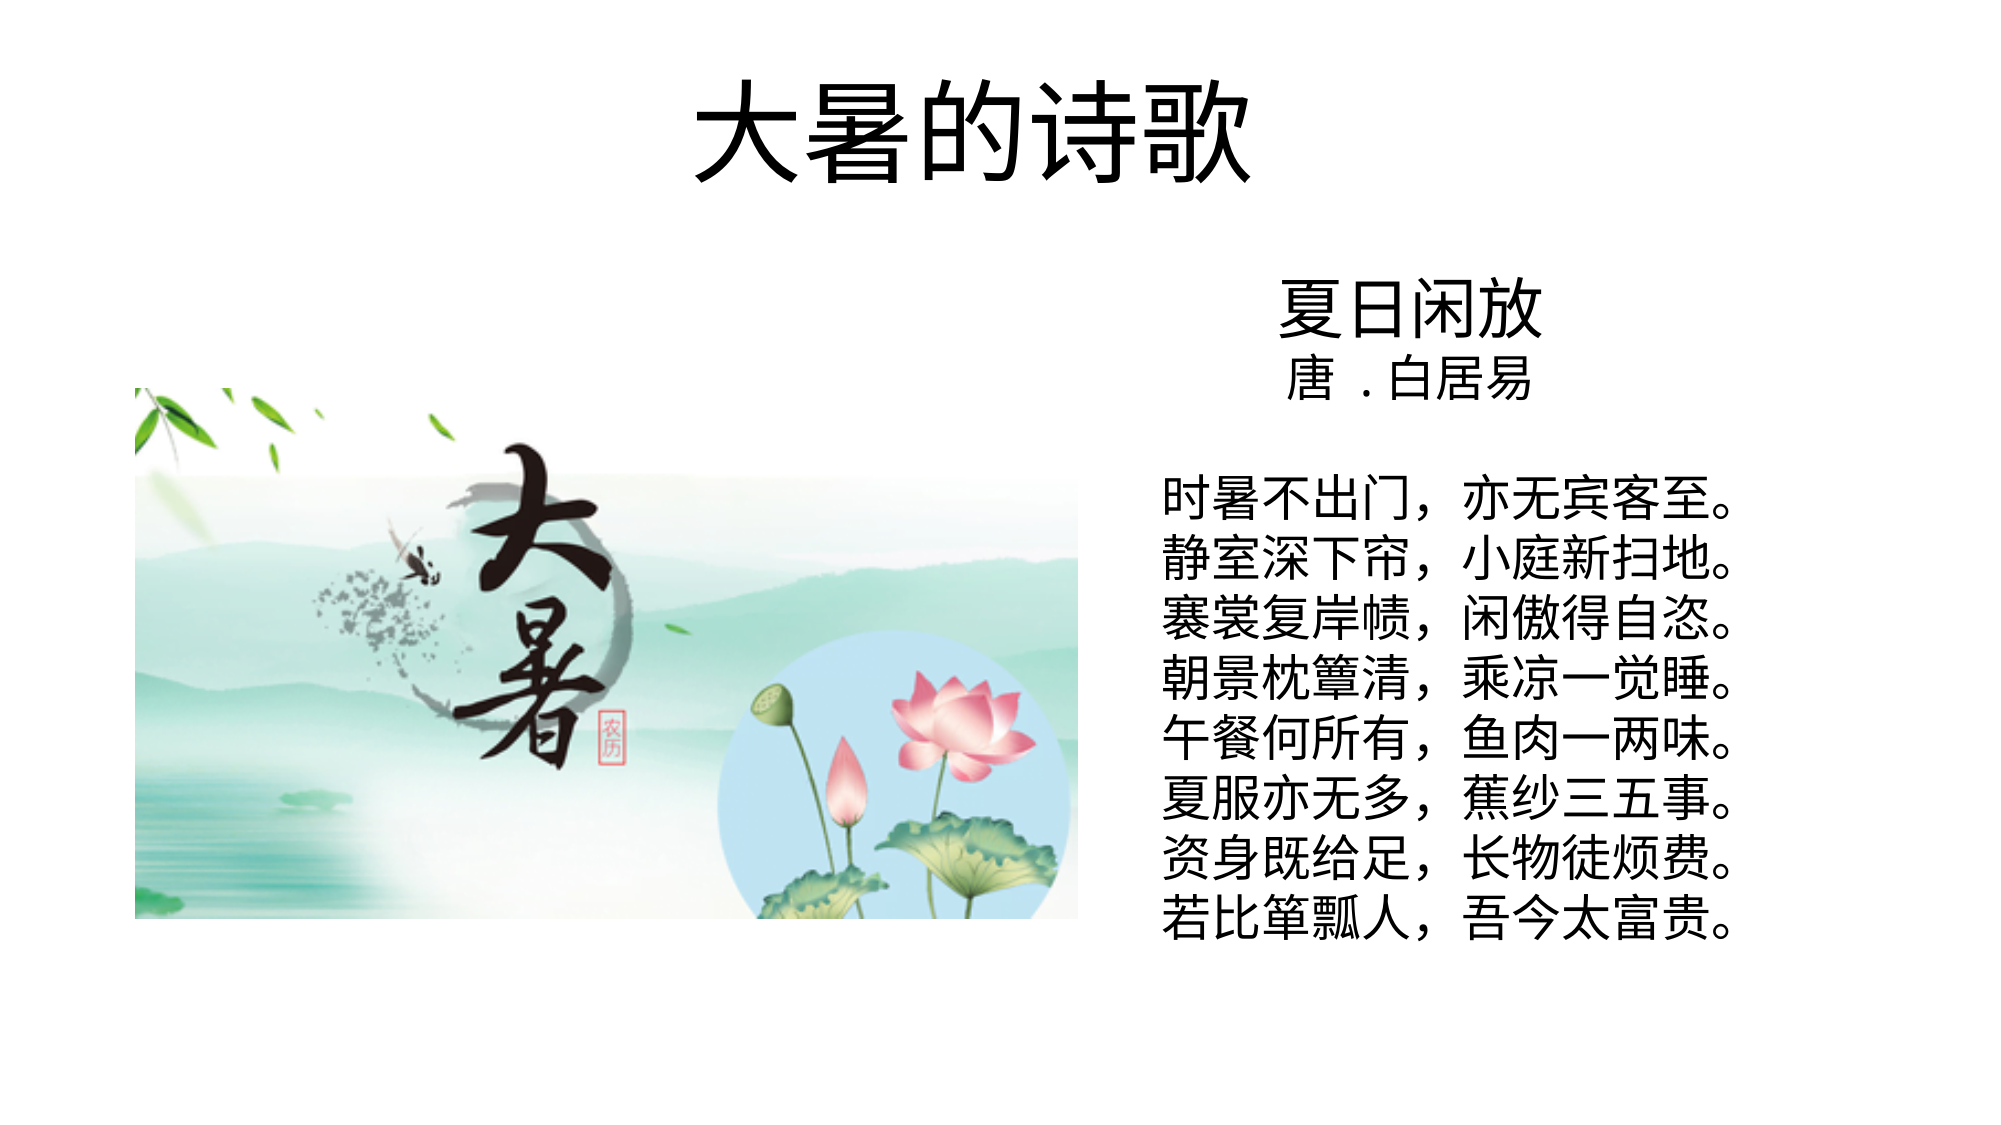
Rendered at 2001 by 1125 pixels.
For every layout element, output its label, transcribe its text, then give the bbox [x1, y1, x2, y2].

picture [135, 388, 1078, 919]
text_box 夏日闲放 唐 .白居易 时暑不出门，亦无宾客至。 静室深下帘，小庭新扫地。 褰裳复岸帻，闲傲得自恣。 朝景枕簟清，乘凉一觉睡。 午餐何所有，鱼肉一两味。 夏服亦无多，蕉纱三五事。 资身既给足，长物徒烦费。 若比箪瓢人，吾今太富贵。 [929, 259, 1893, 954]
text_box 大暑的诗歌 [675, 54, 1268, 205]
